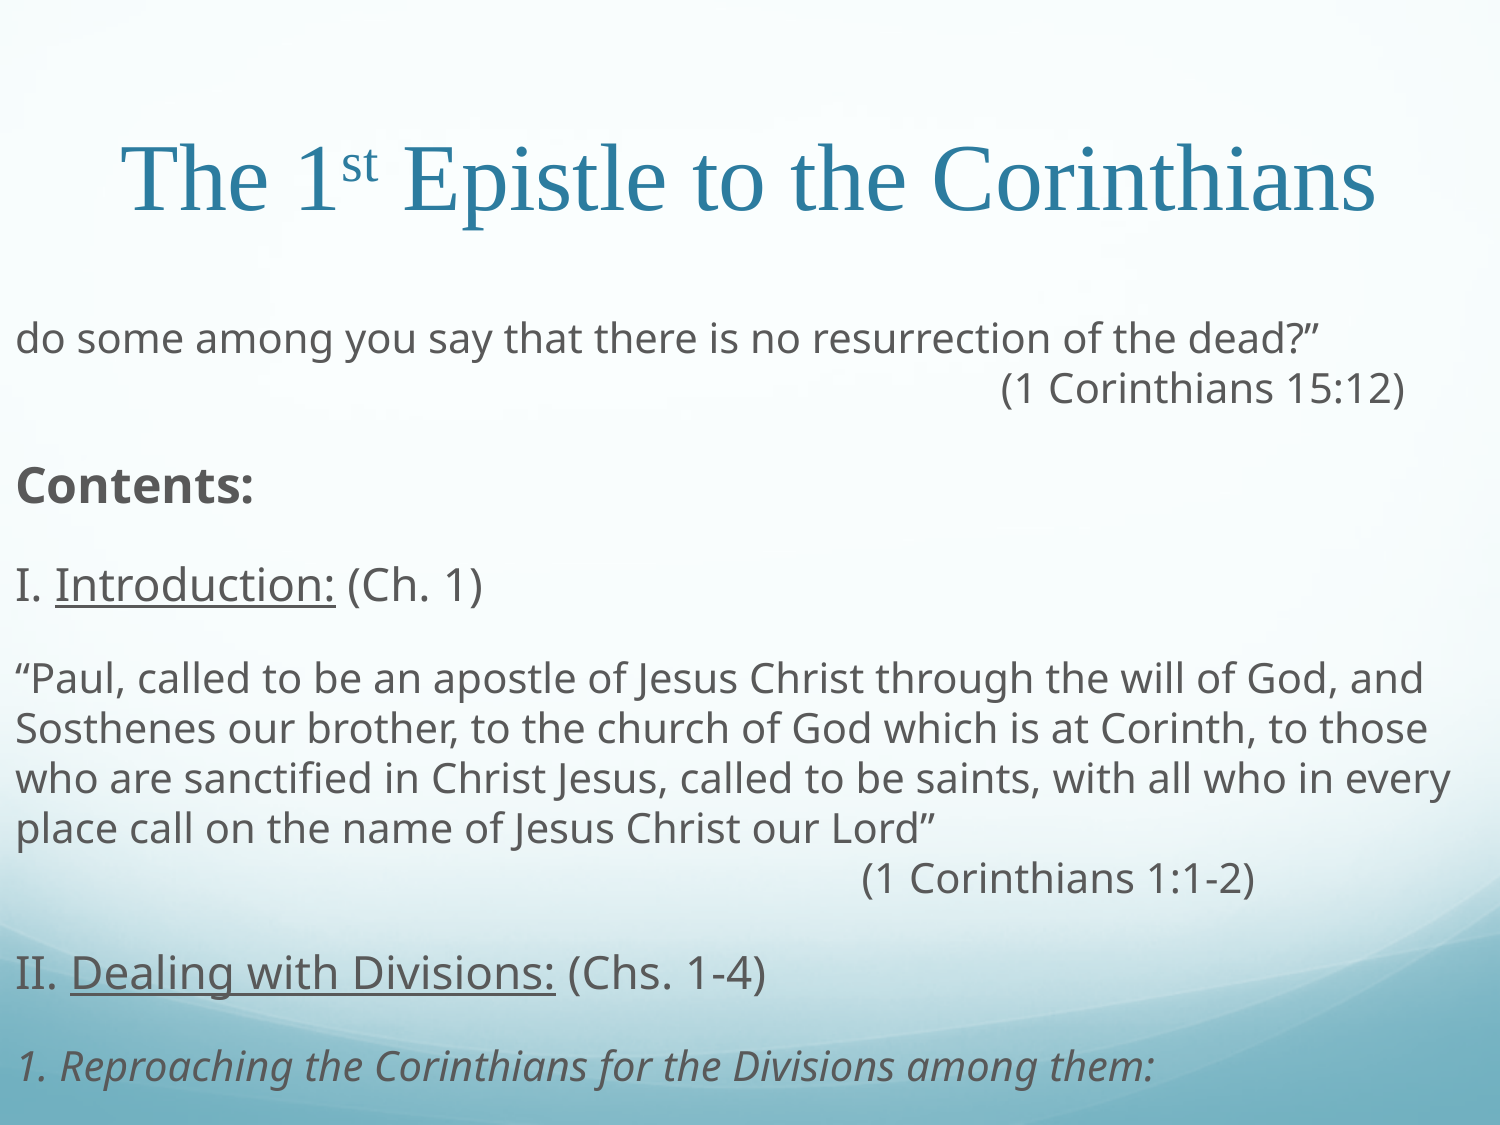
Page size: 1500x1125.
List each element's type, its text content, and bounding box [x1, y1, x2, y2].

title The 1st Epistle to the Corinthians [90, 17, 1410, 238]
list do some among you say that there is no resurrection of the dead?” (1 Corinthians 15:12) Contents: I. Introduction: (Ch. 1) “Paul, called to be an apostle of Jesus Christ through the will of God, and Sosthenes our brother, to the church of God which is at Corinth, to those who are sanctified in Christ Jesus, called to be saints, with all who in every place call on the name of Jesus Christ our Lord” (1 Corinthians 1:1-2) II. Dealing with Divisions: (Chs. 1-4) 1. Reproaching the Corinthians for the Divisions among them: [0, 304, 1500, 1125]
